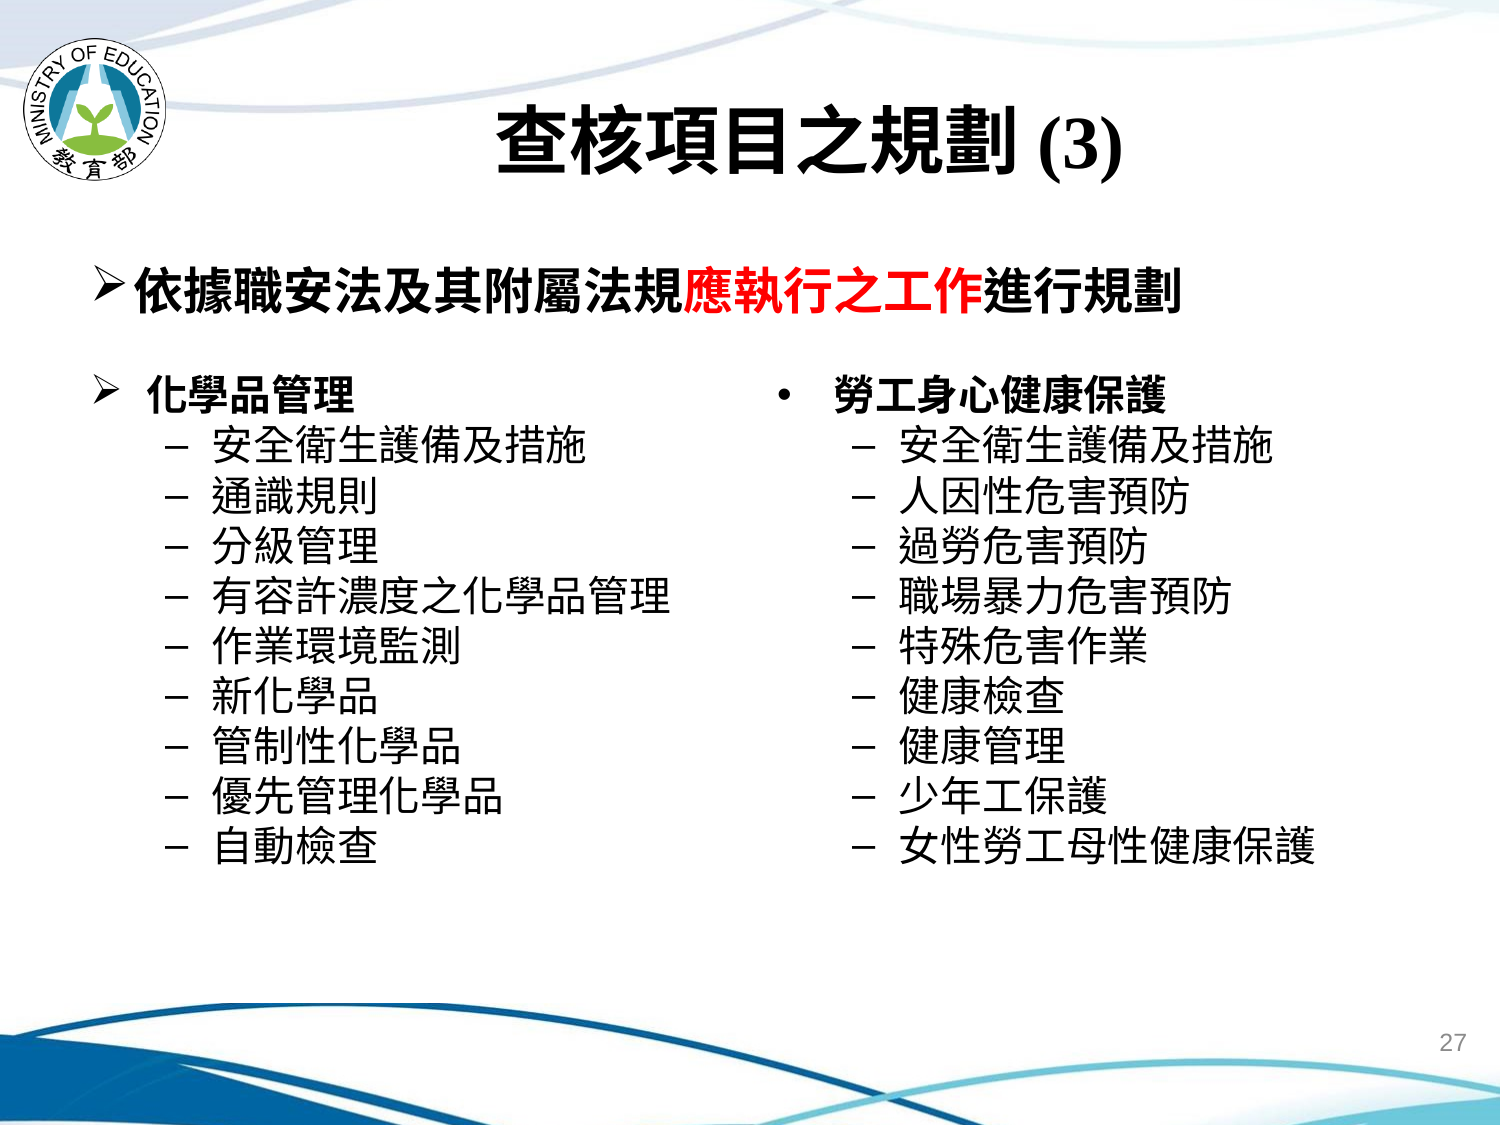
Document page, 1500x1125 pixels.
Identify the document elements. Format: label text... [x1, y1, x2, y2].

list 依據職安法及其附屬法規應執行之工作進行規劃 [75, 219, 1436, 328]
slide_number 27 [1132, 1011, 1483, 1072]
list 勞工身心健康保護 安全衛生護備及措施 人因性危害預防 過勞危害預防 職場暴力危害預防 特殊危害作業 健康檢查 健康管理 少年工保護 女性勞工母性健康保護 [761, 361, 1425, 1083]
picture [0, 1003, 1500, 1125]
title 查核項目之規劃(3) [194, 45, 1425, 219]
list 化學品管理 安全衛生護備及措施 通識規則 分級管理 有容許濃度之化學品管理 作業環境監測 新化學品 管制性化學品 優先管理化學品 自動檢查 [75, 361, 738, 1083]
picture [0, 0, 1499, 182]
